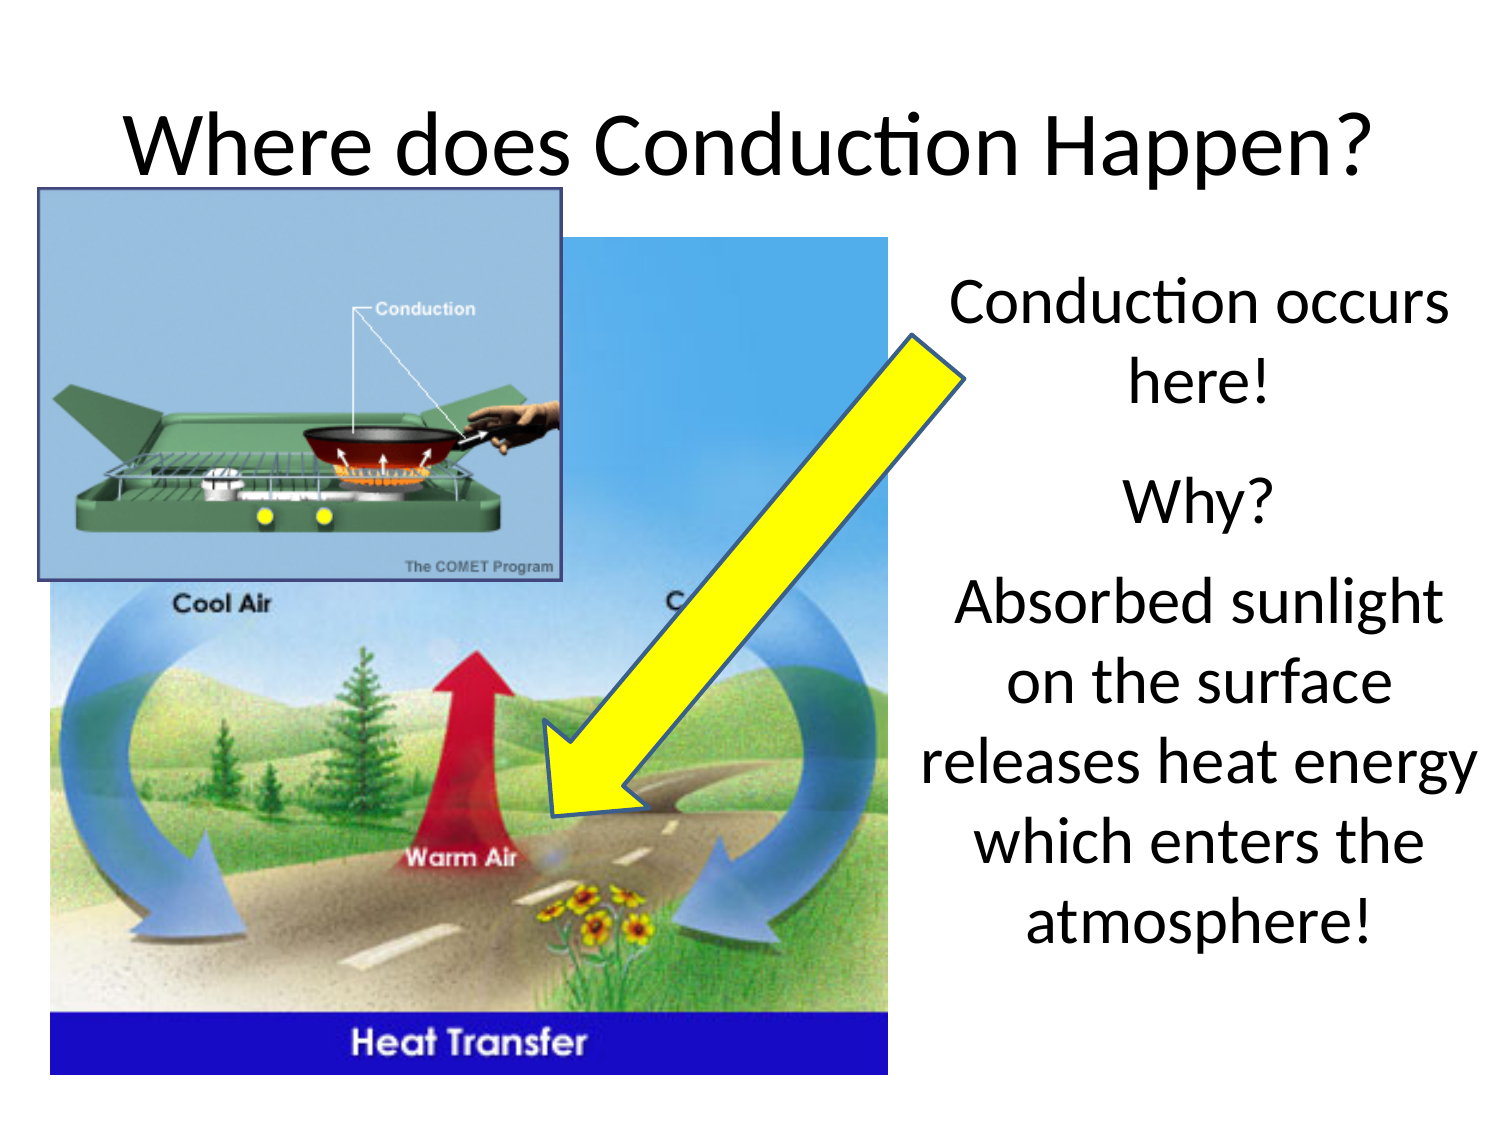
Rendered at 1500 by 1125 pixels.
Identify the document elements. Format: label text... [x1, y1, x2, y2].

text_box Absorbed sunlight on the surface releases heat energy which enters the atmosphere! [899, 549, 1500, 965]
picture [37, 187, 888, 1076]
text_box Conduction occurs here! [899, 249, 1500, 425]
text_box Why? [899, 449, 1500, 545]
text_box [891, 332, 967, 470]
title Where does Conduction Happen? [75, 45, 1425, 233]
